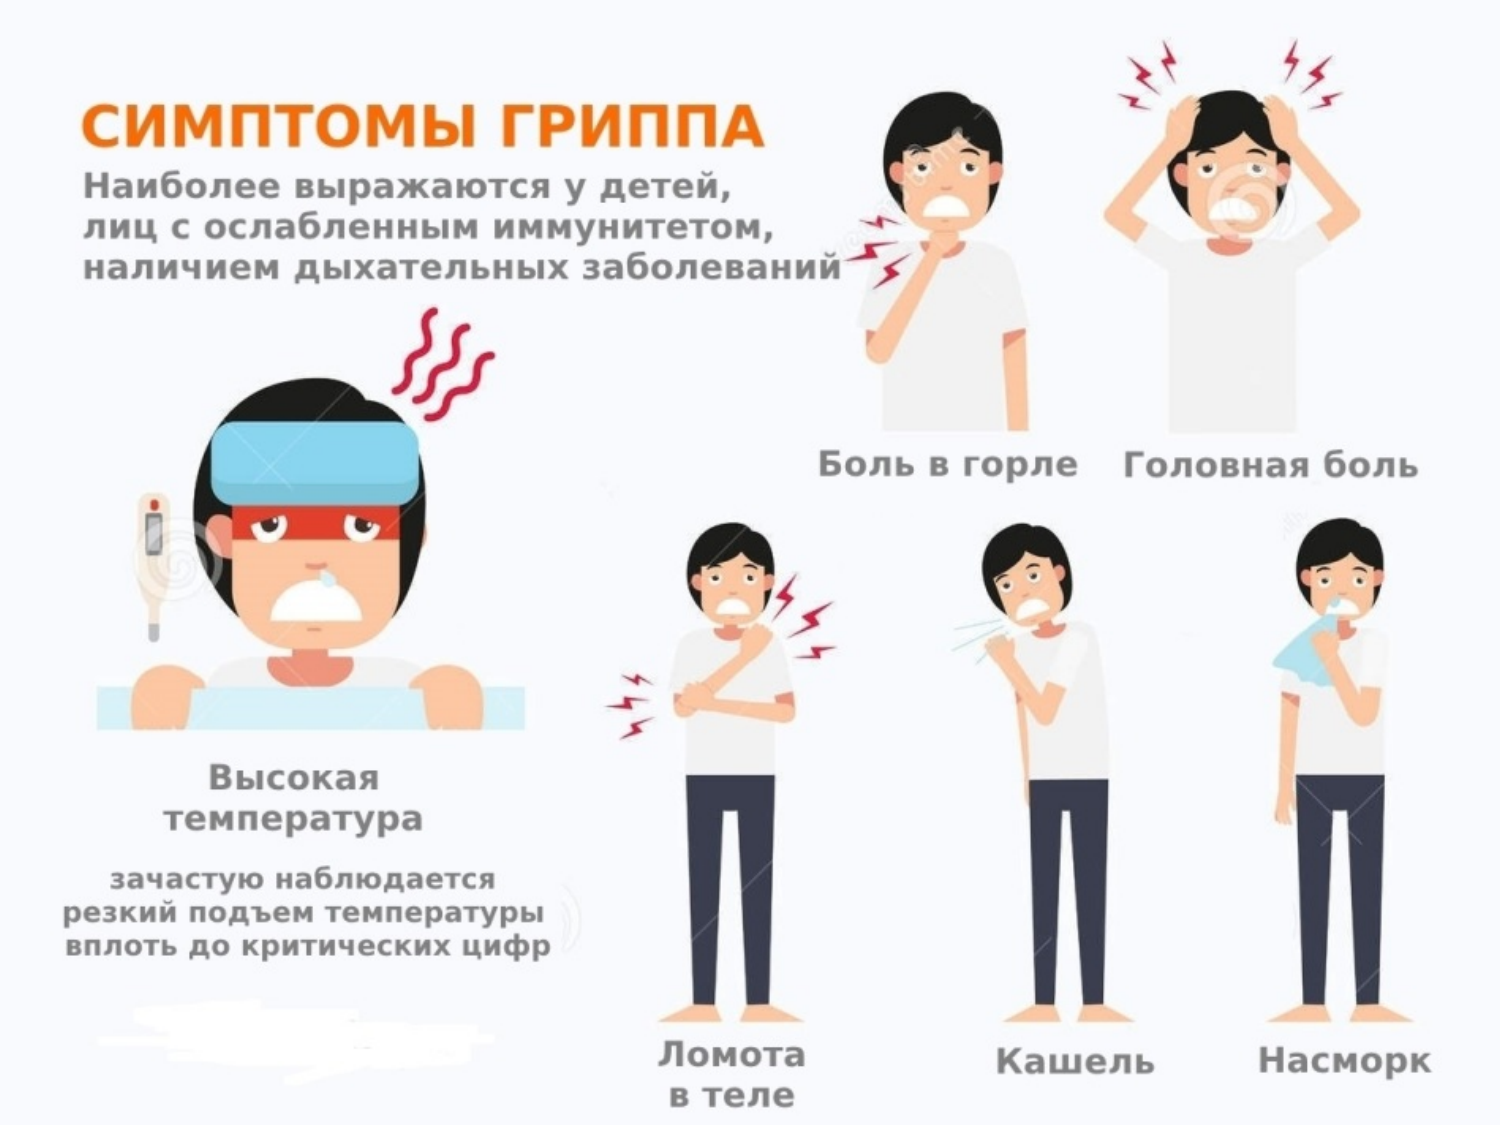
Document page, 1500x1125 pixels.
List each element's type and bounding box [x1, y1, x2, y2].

list [0, 0, 1500, 1125]
